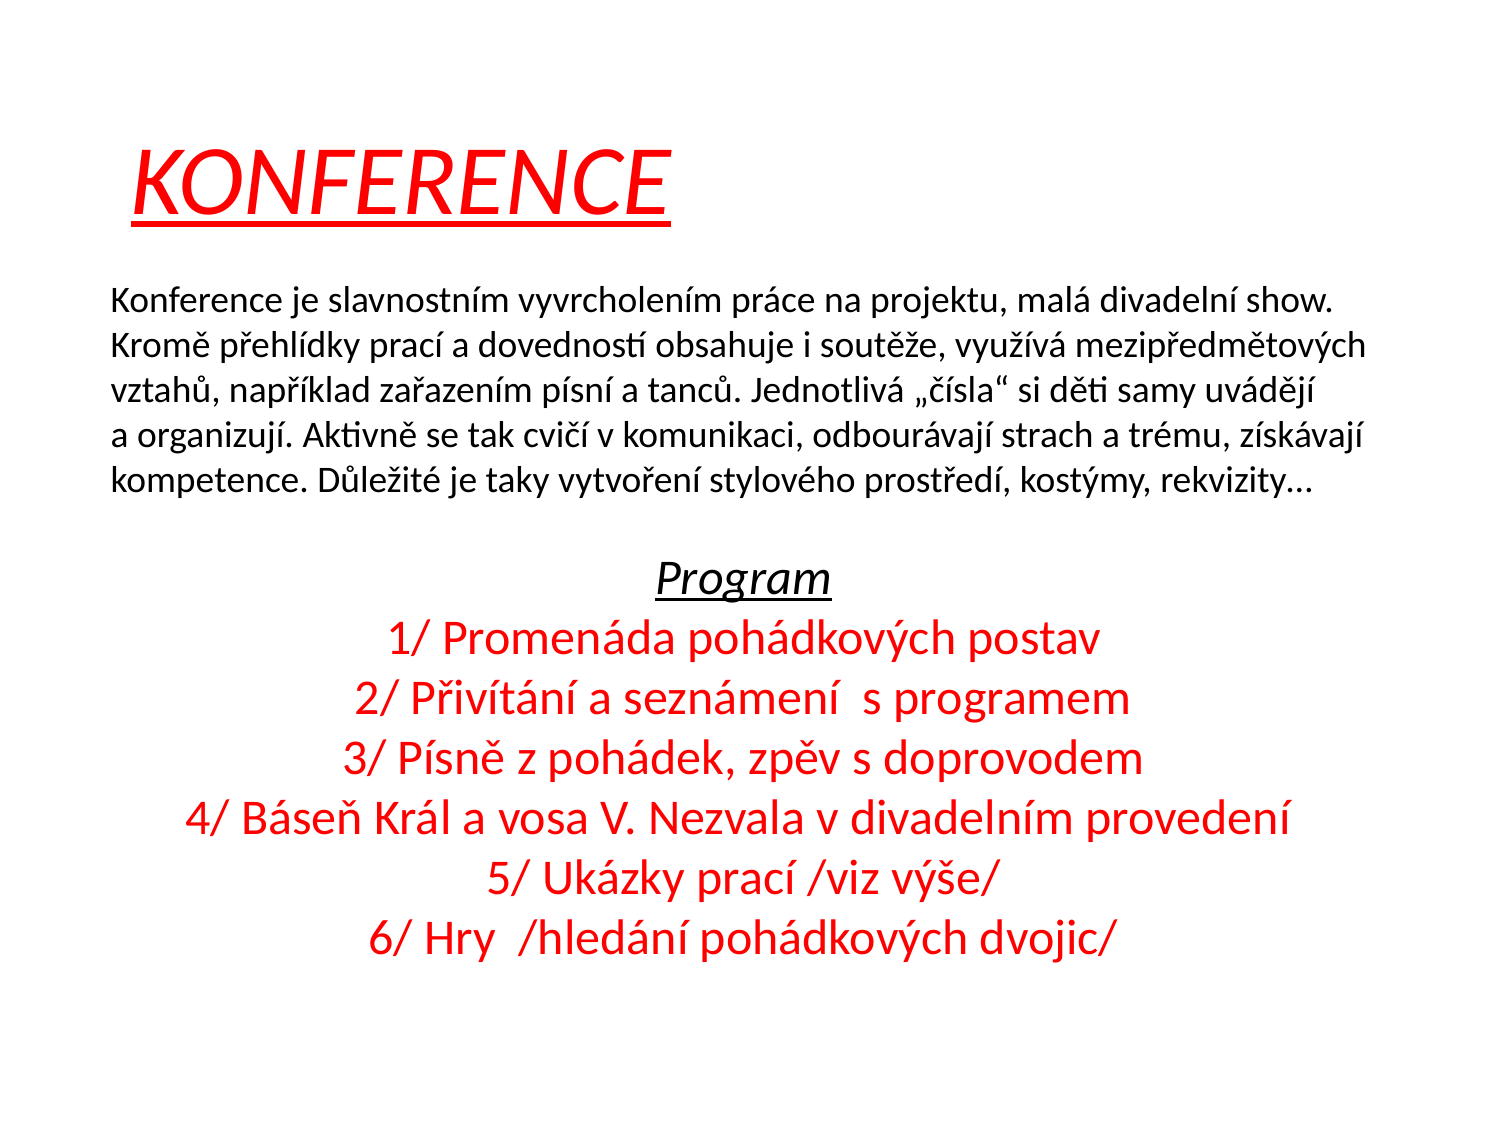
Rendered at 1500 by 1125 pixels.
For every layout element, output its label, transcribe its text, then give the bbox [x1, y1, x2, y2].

text_box Konference je slavnostním vyvrcholením práce na projektu, malá divadelní show. Kromě přehlídky prací a dovedností obsahuje i soutěže, využívá mezipředmětových vztahů, například zařazením písní a tanců. Jednotlivá „čísla“ si děti samy uvádějí a organizují. Aktivně se tak cvičí v komunikaci, odbourávají strach a trému, získávají kompetence. Důležité je taky vytvoření stylového prostředí, kostýmy, rekvizity… Program 1/ Promenáda pohádkových postav 2/ Přivítání a seznámení s programem 3/ Písně z pohádek, zpěv s doprovodem 4/ Báseň Král a vosa V. Nezvala v divadelním provedení 5/ Ukázky prací /viz výše/ 6/ Hry /hledání pohádkových dvojic/ [95, 267, 1392, 1125]
text_box KONFERENCE [115, 107, 687, 242]
